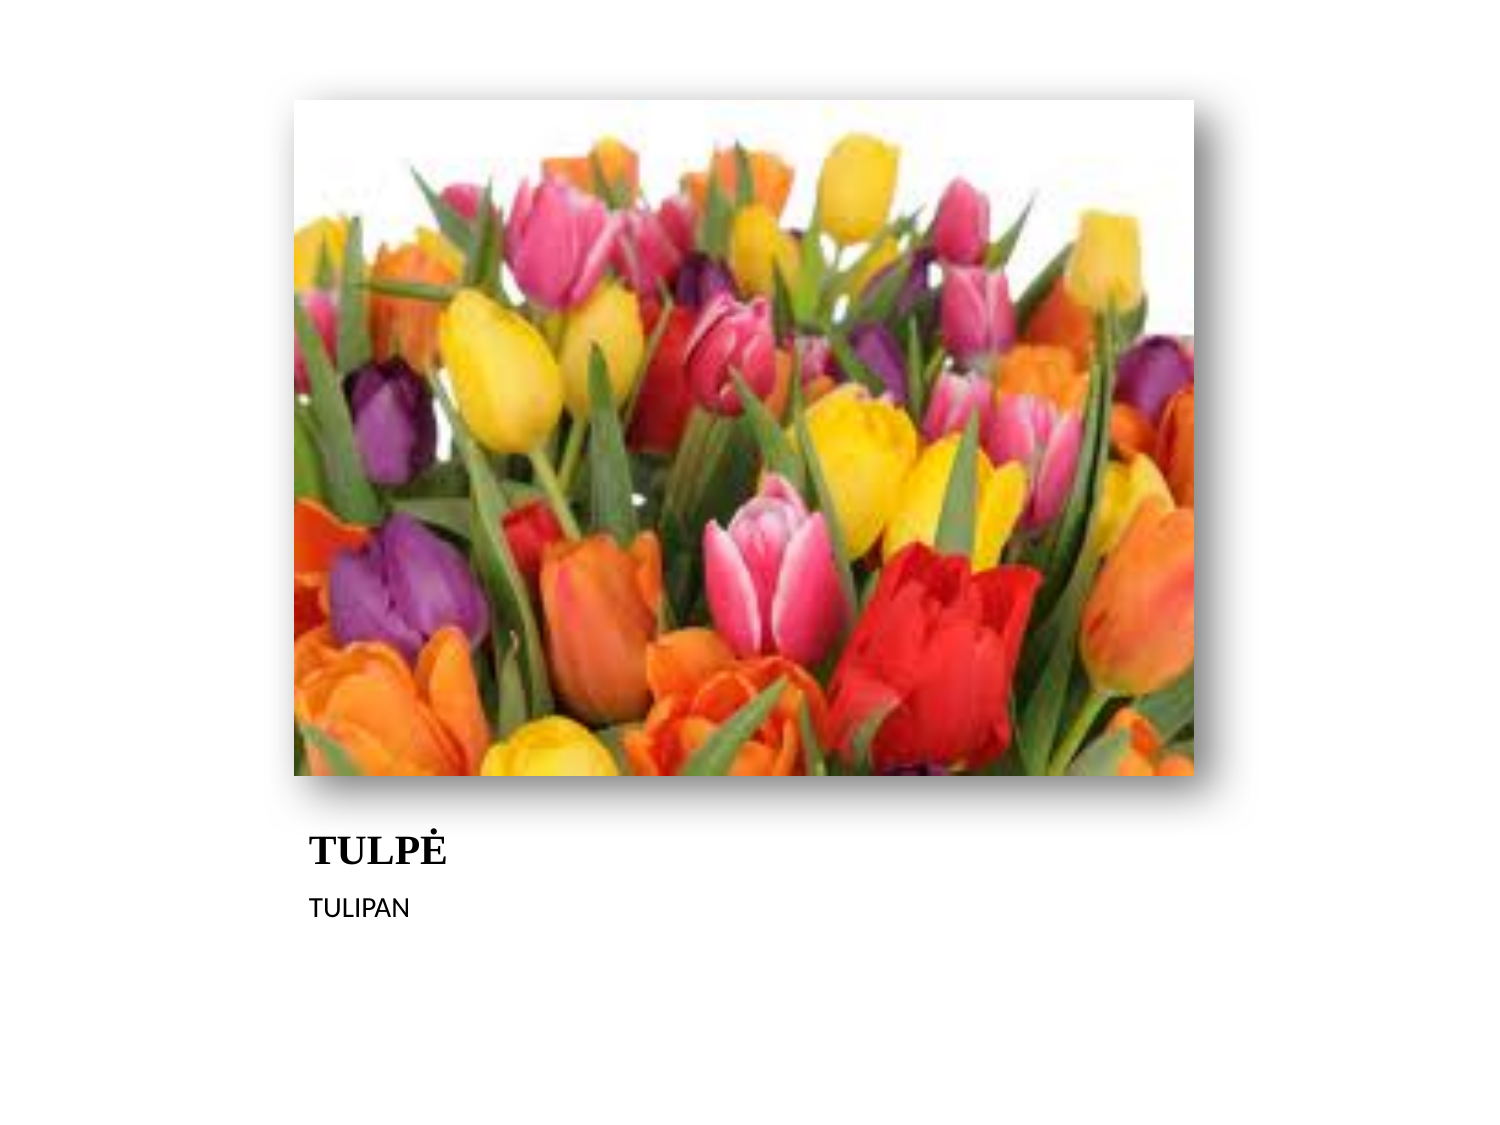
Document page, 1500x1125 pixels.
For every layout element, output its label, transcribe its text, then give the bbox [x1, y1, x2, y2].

picture [293, 100, 1195, 776]
list TULIPAN [294, 880, 1194, 1013]
title TULPĖ [294, 808, 1194, 880]
